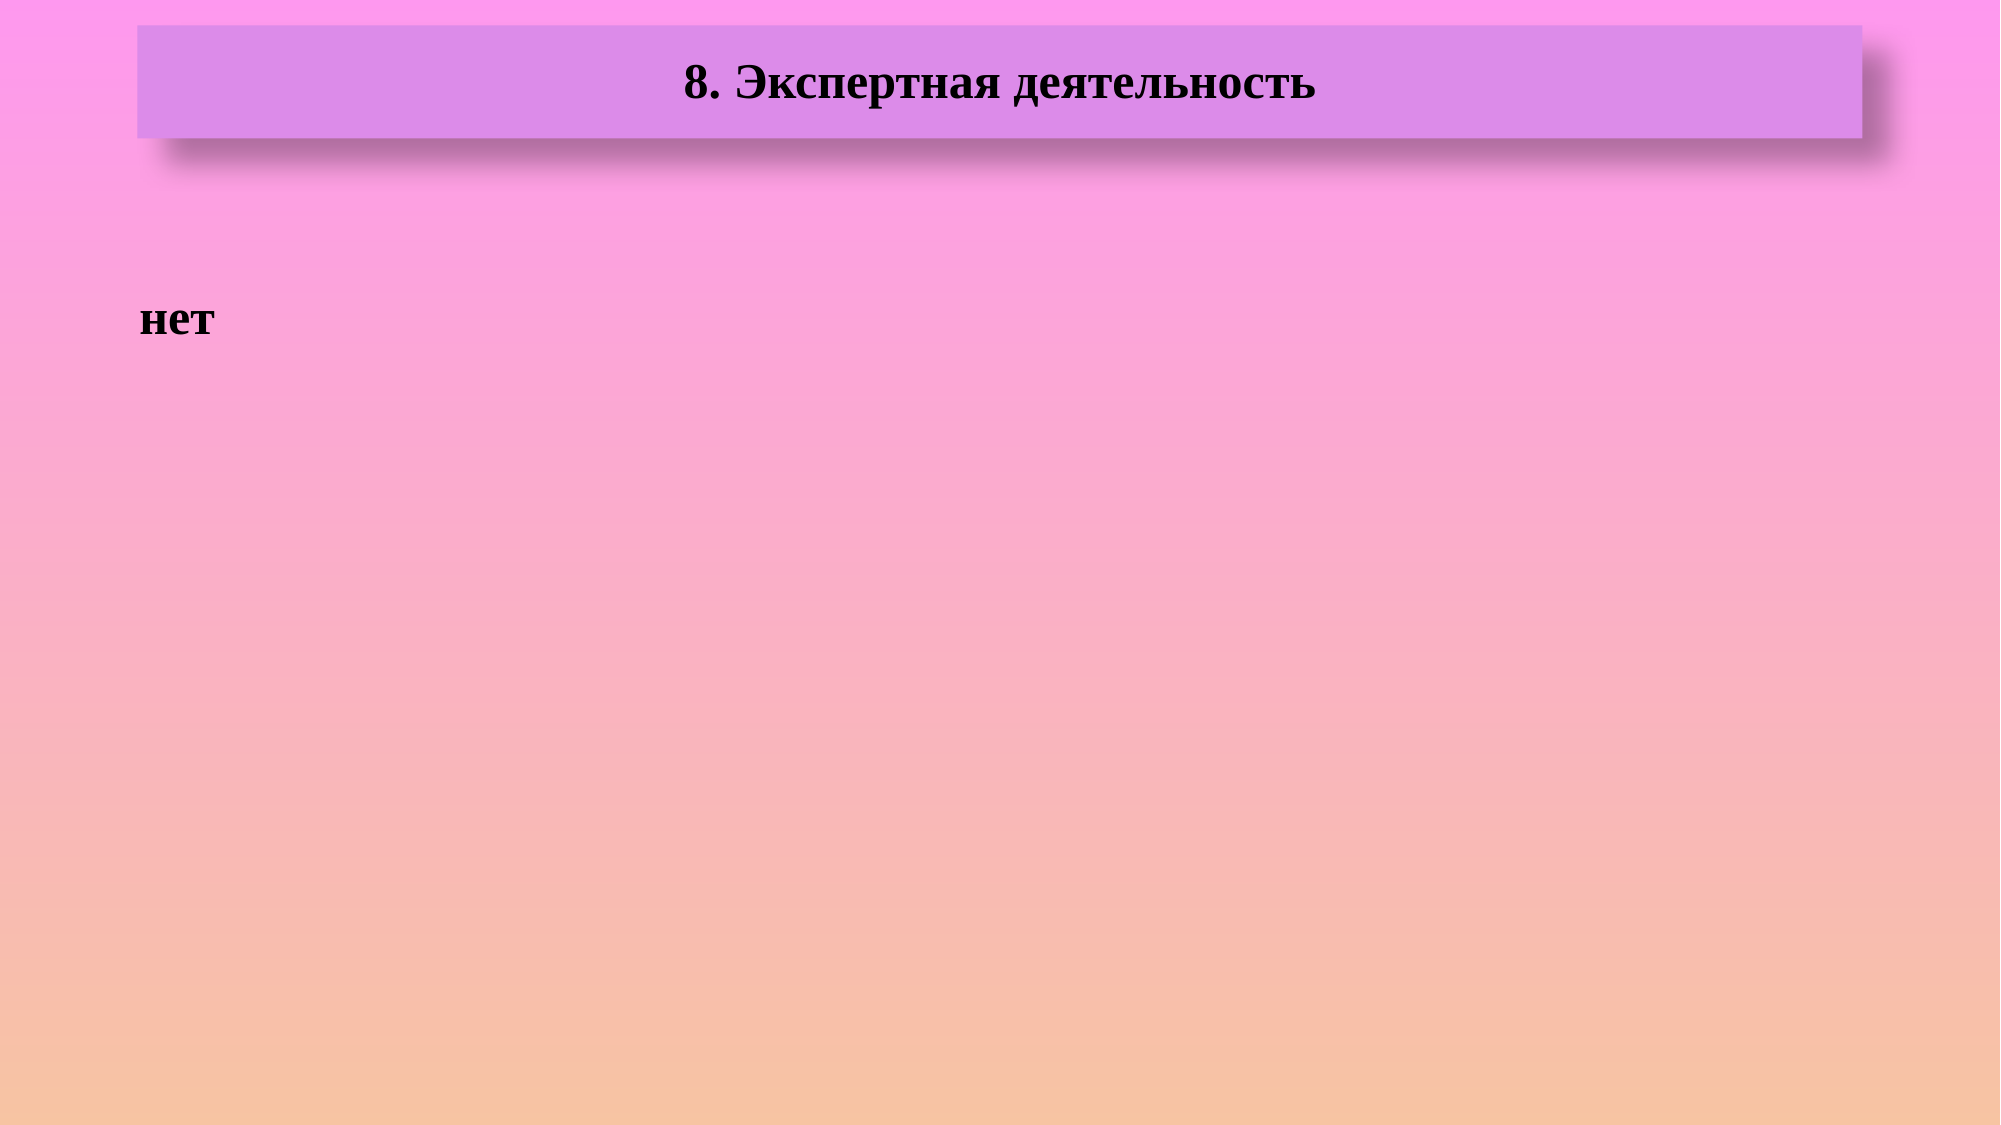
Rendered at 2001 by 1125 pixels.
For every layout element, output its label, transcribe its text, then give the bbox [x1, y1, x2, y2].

title 8. Экспертная деятельность [137, 25, 1863, 139]
text_box нет [124, 276, 852, 352]
